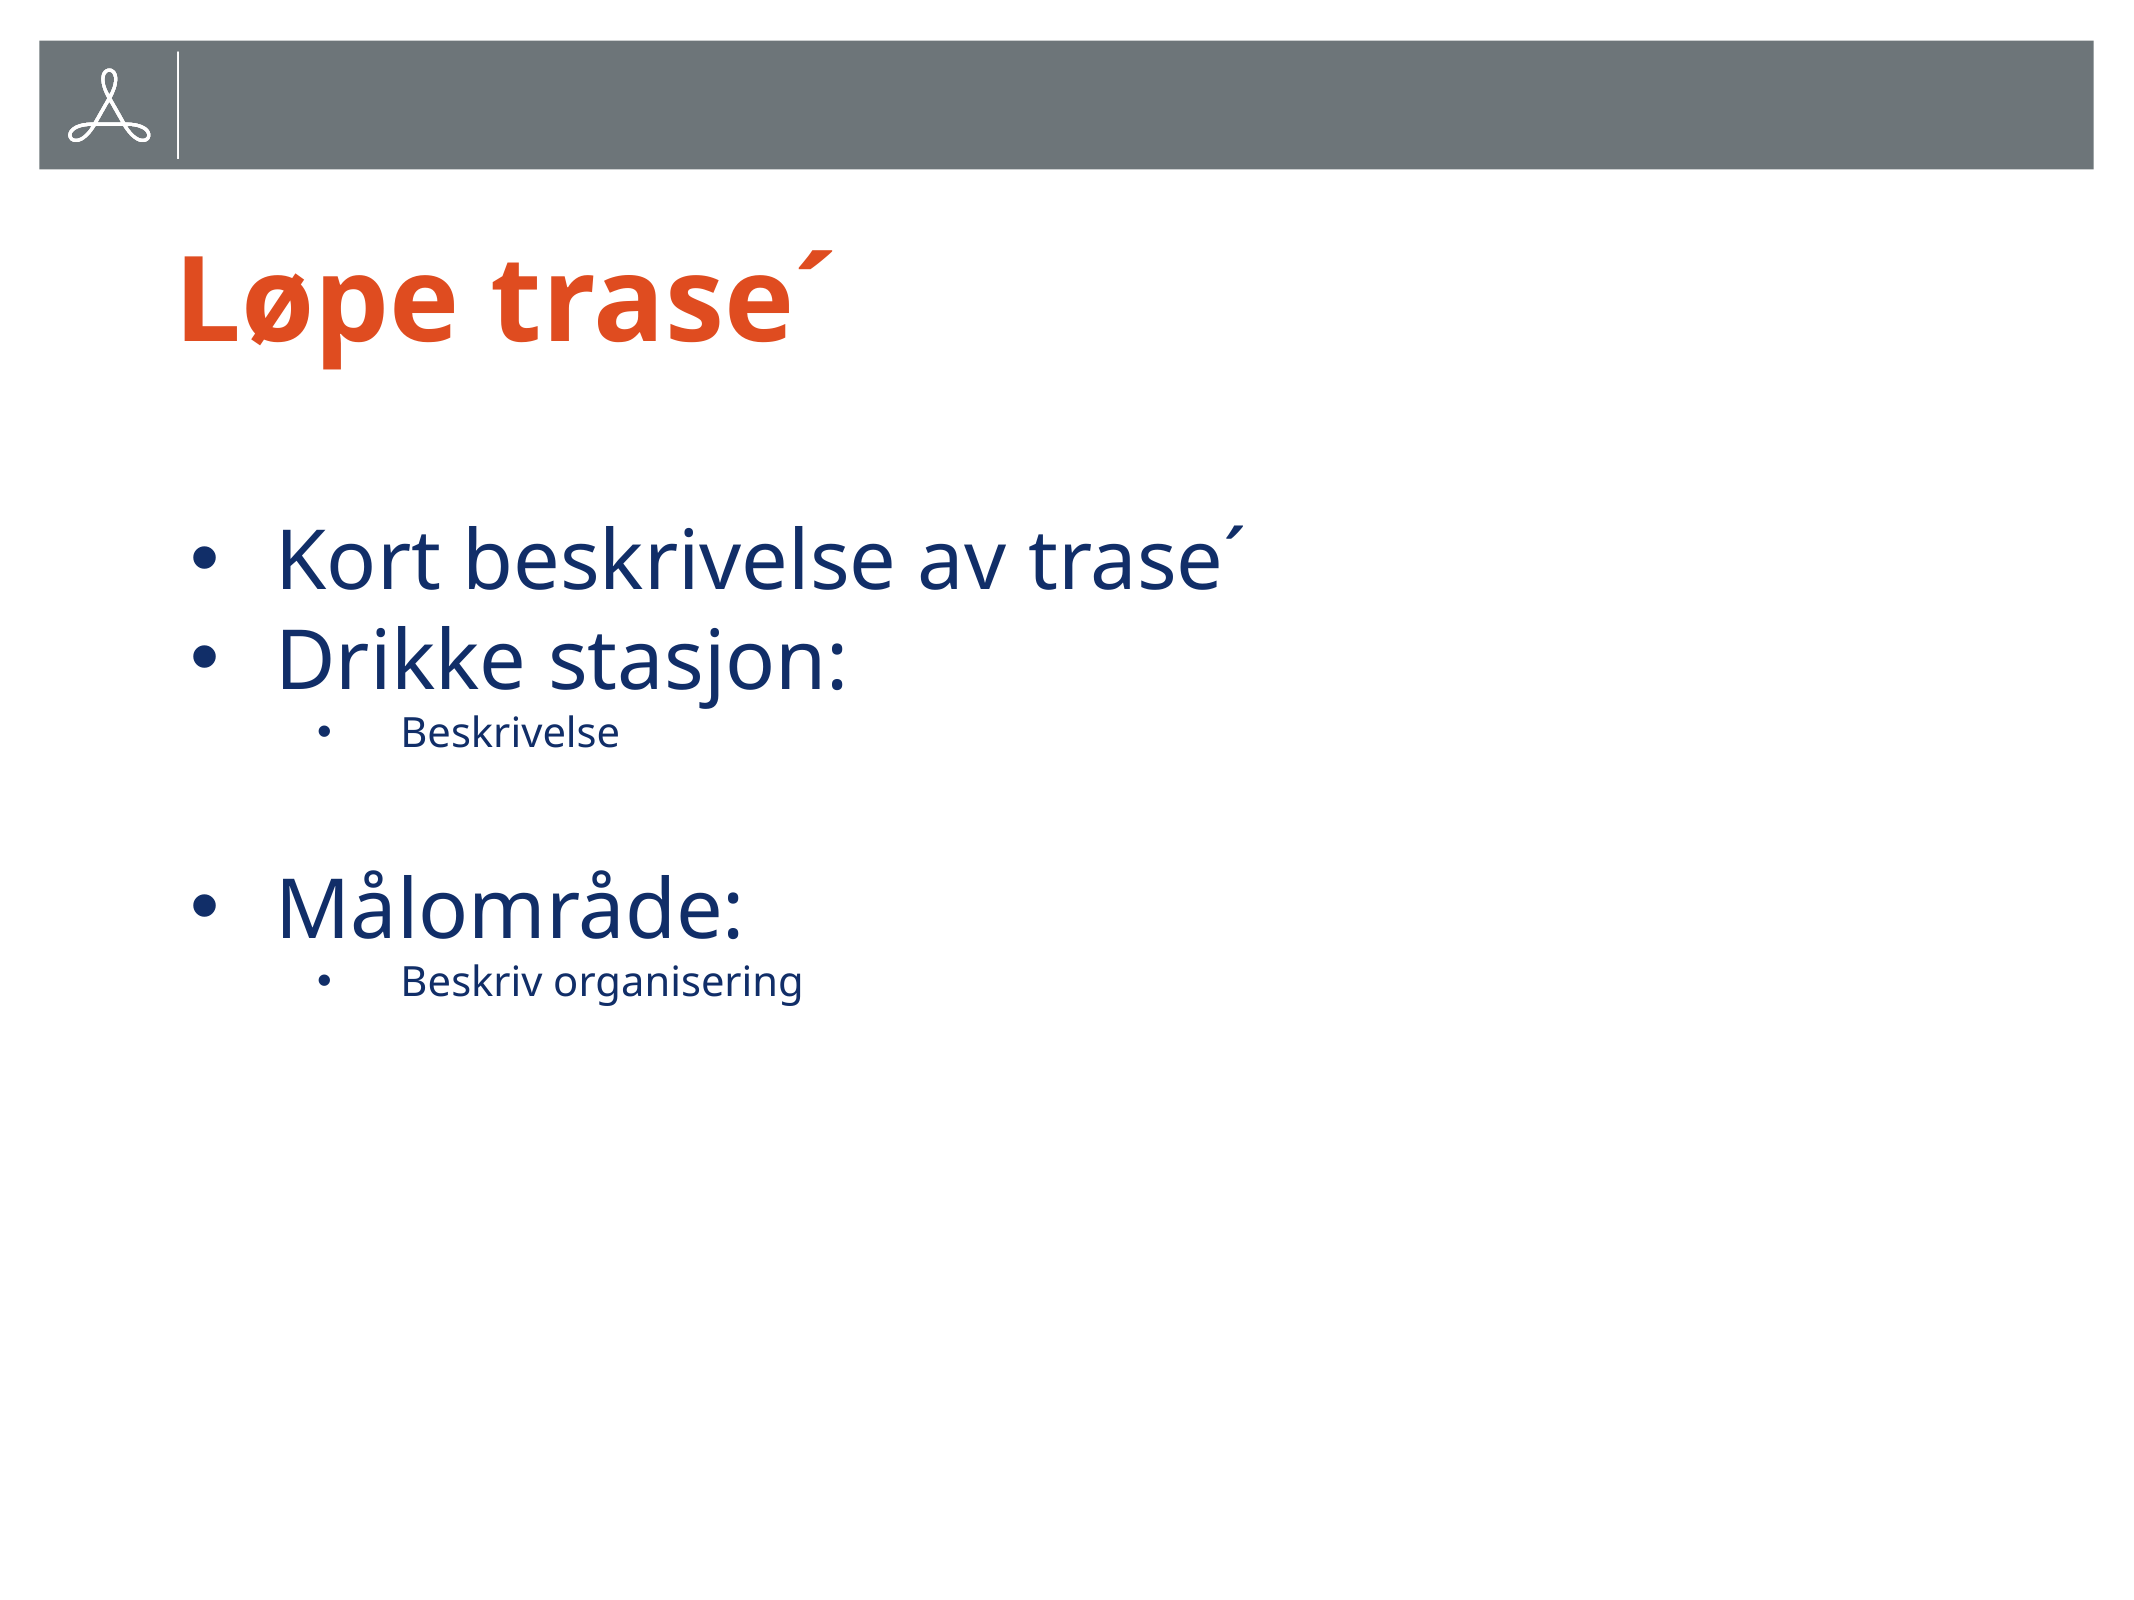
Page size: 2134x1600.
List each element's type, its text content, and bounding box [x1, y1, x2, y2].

picture [0, 0, 179, 159]
list Kort beskrivelse av trase´ Drikke stasjon: Beskrivelse Målområde: Beskriv organisering [190, 506, 1943, 1600]
title Løpe trase´ [174, 53, 1959, 368]
